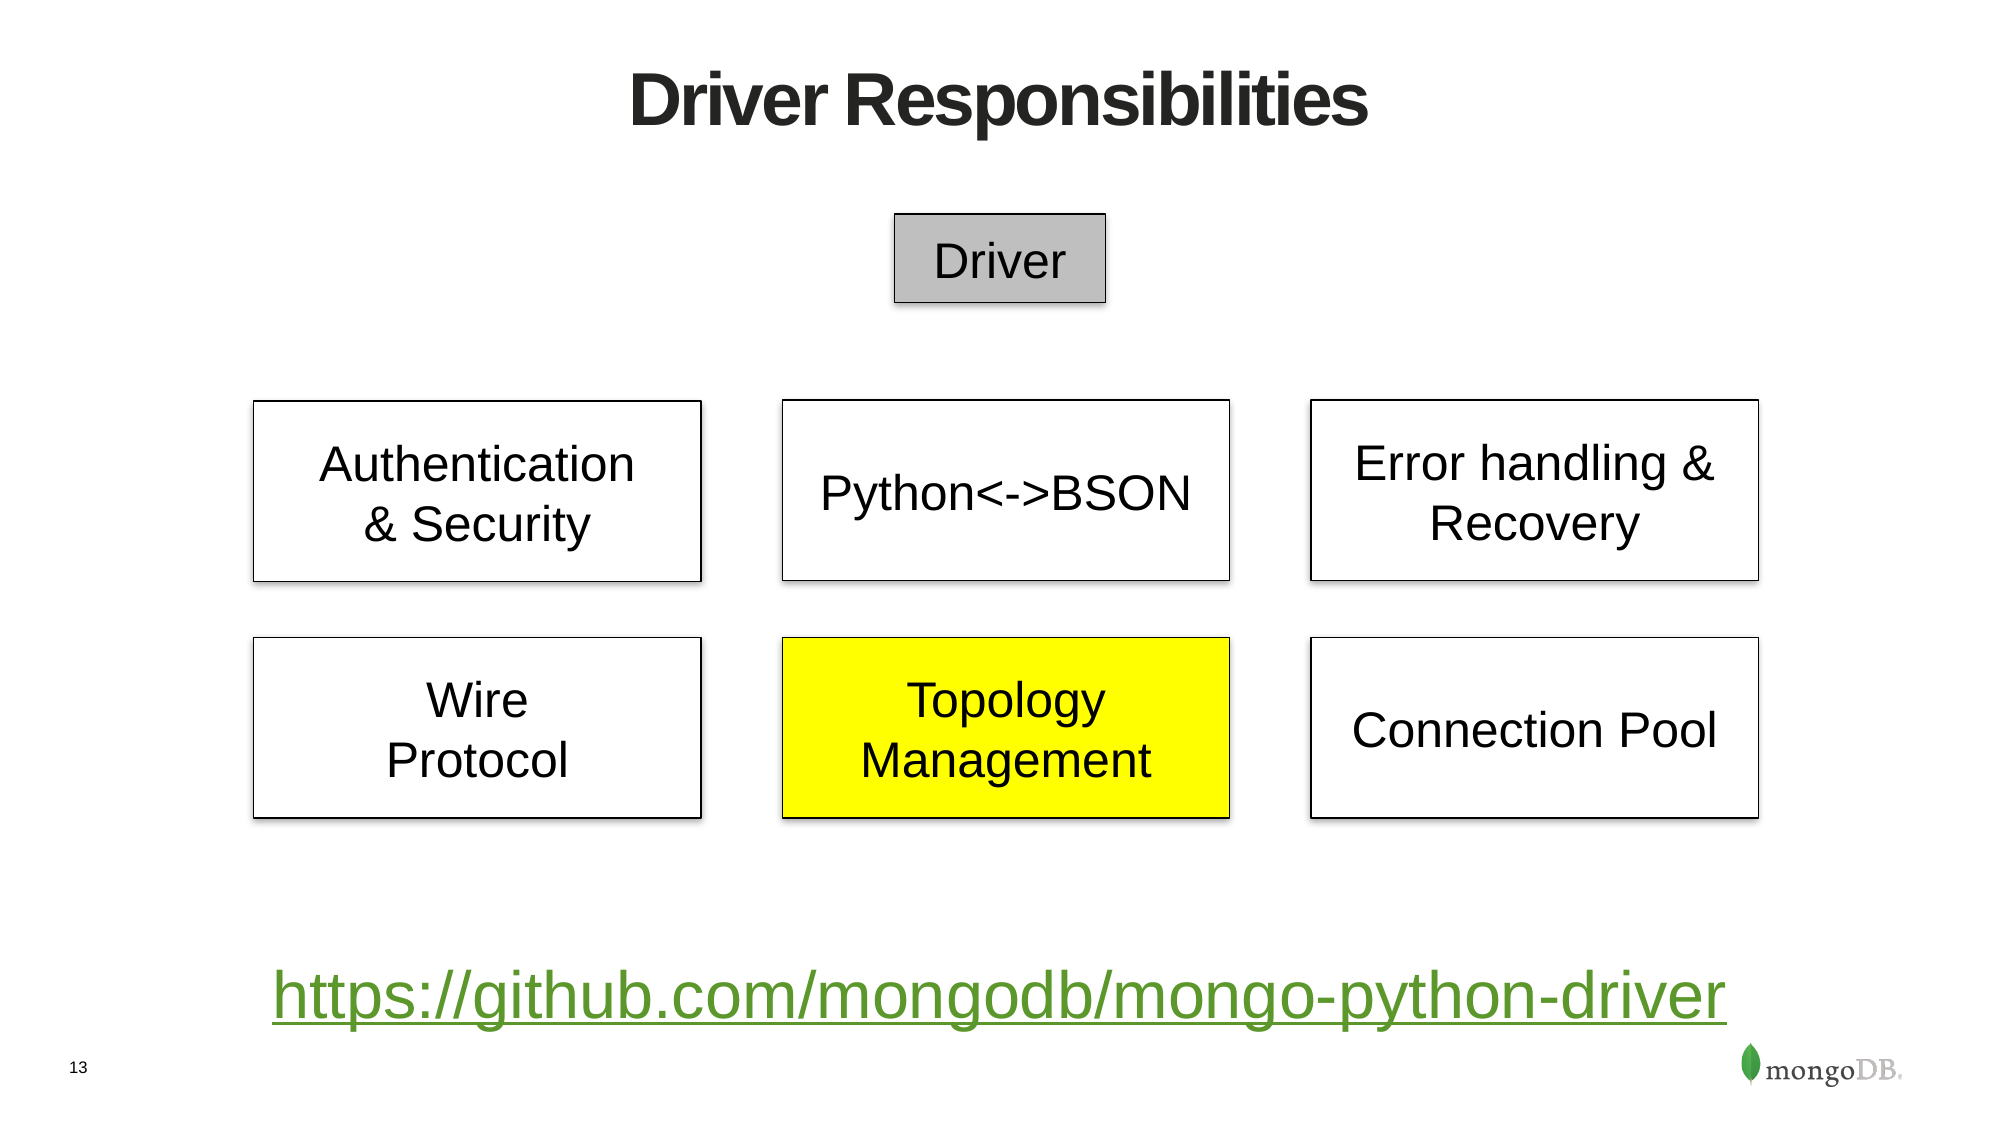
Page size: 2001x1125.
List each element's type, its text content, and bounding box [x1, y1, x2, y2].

list https://github.com/mongodb/mongo-python-driver [99, 870, 1900, 1058]
text_box Driver [894, 213, 1106, 303]
title Driver Responsibilities [99, 1, 1900, 190]
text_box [253, 399, 1759, 582]
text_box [253, 637, 1759, 819]
